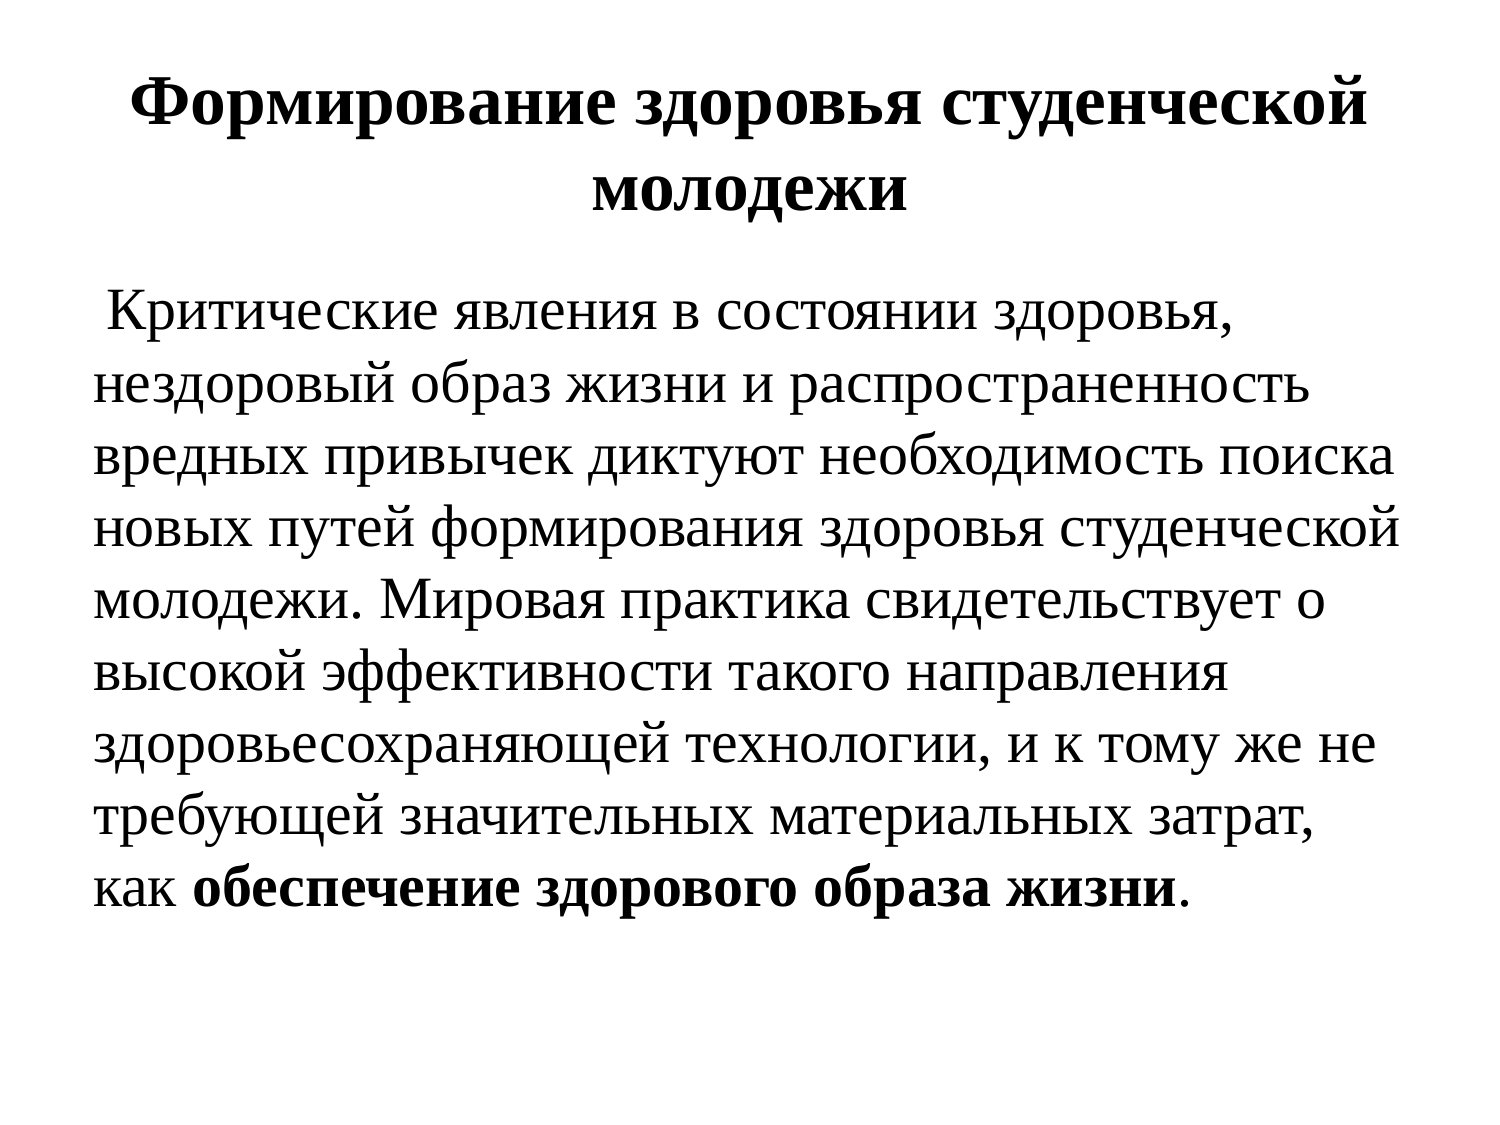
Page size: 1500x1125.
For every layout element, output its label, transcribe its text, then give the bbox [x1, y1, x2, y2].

title Формирование здоровья студенческой молодежи [75, 45, 1425, 233]
list Критические явления в состоянии здоровья, нездоровый образ жизни и распространенность вредных привычек диктуют необходимость поиска новых путей формирования здоровья студенческой молодежи. Мировая практика свидетельствует о высокой эффективности такого направления здоровьесохраняющей технологии, и к тому же не требующей значительных материальных затрат, как обеспечение здорового образа жизни. [23, 262, 1425, 1005]
